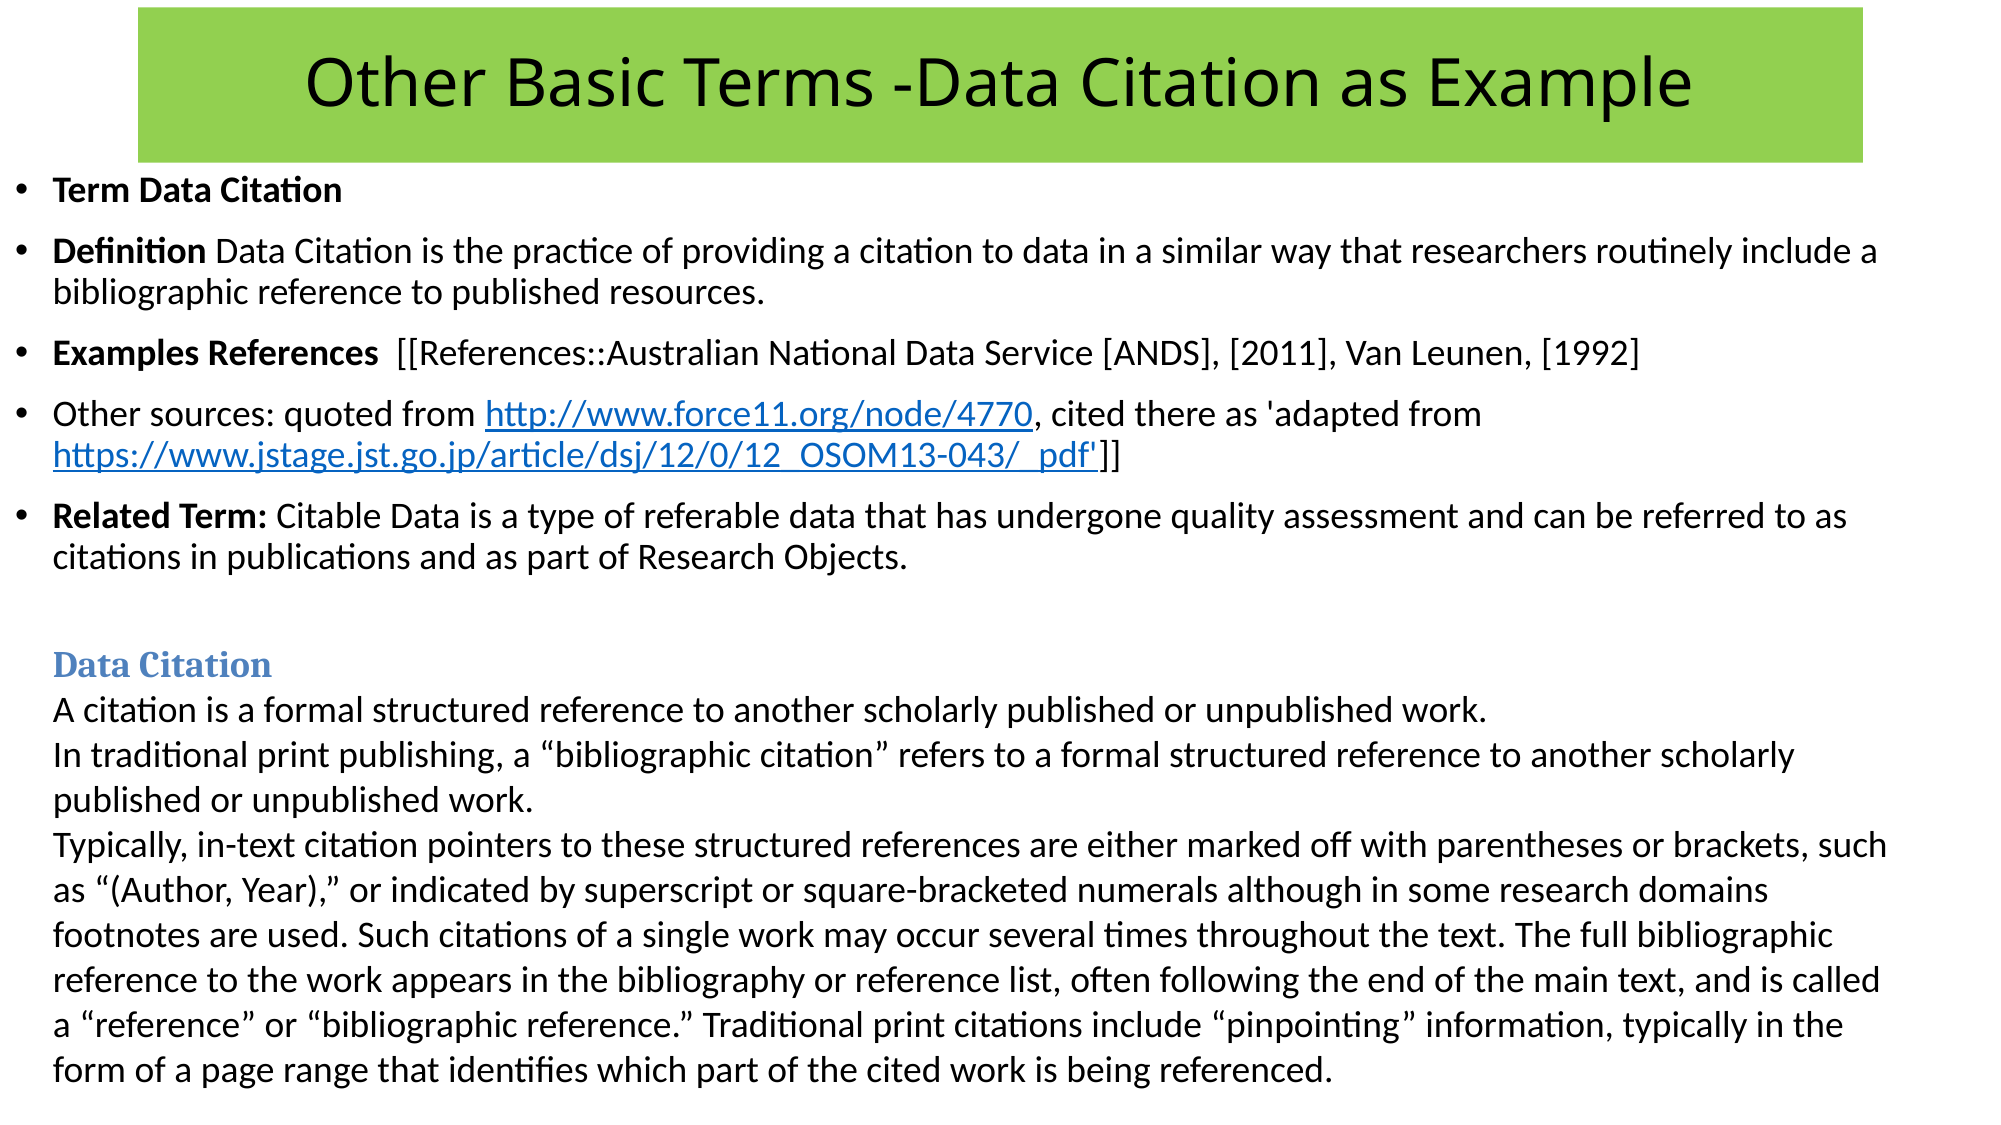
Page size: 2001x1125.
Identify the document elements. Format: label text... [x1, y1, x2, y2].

title Other Basic Terms -Data Citation as Example [138, 7, 1863, 162]
text_box Data Citation A citation is a formal structured reference to another scholarly published or unpublished work. In traditional print publishing, a “bibliographic citation” refers to a formal structured reference to another scholarly published or unpublished work. Typically, in-text citation pointers to these structured references are either marked off with parentheses or brackets, such as “(Author, Year),” or indicated by superscript or square-bracketed numerals although in some research domains footnotes are used. Such citations of a single work may occur several times throughout the text. The full bibliographic reference to the work appears in the bibliography or reference list, often following the end of the main text, and is called a “reference” or “bibliographic reference.” Traditional print citations include “pinpointing” information, typically in the form of a page range that identifies which part of the cited work is being referenced. [52, 619, 1908, 1090]
list Term Data Citation Definition Data Citation is the practice of providing a citation to data in a similar way that researchers routinely include a bibliographic reference to published resources. Examples References [[References::Australian National Data Service [ANDS], [2011], Van Leunen, [1992] Other sources: quoted from http://www.force11.org/node/4770, cited there as 'adapted from https://www.jstage.jst.go.jp/article/dsj/12/0/12_OSOM13-043/_pdf']] Related Term: Citable Data is a type of referable data that has undergone quality assessment and can be referred to as citations in publications and as part of Research Objects. [0, 162, 1961, 589]
